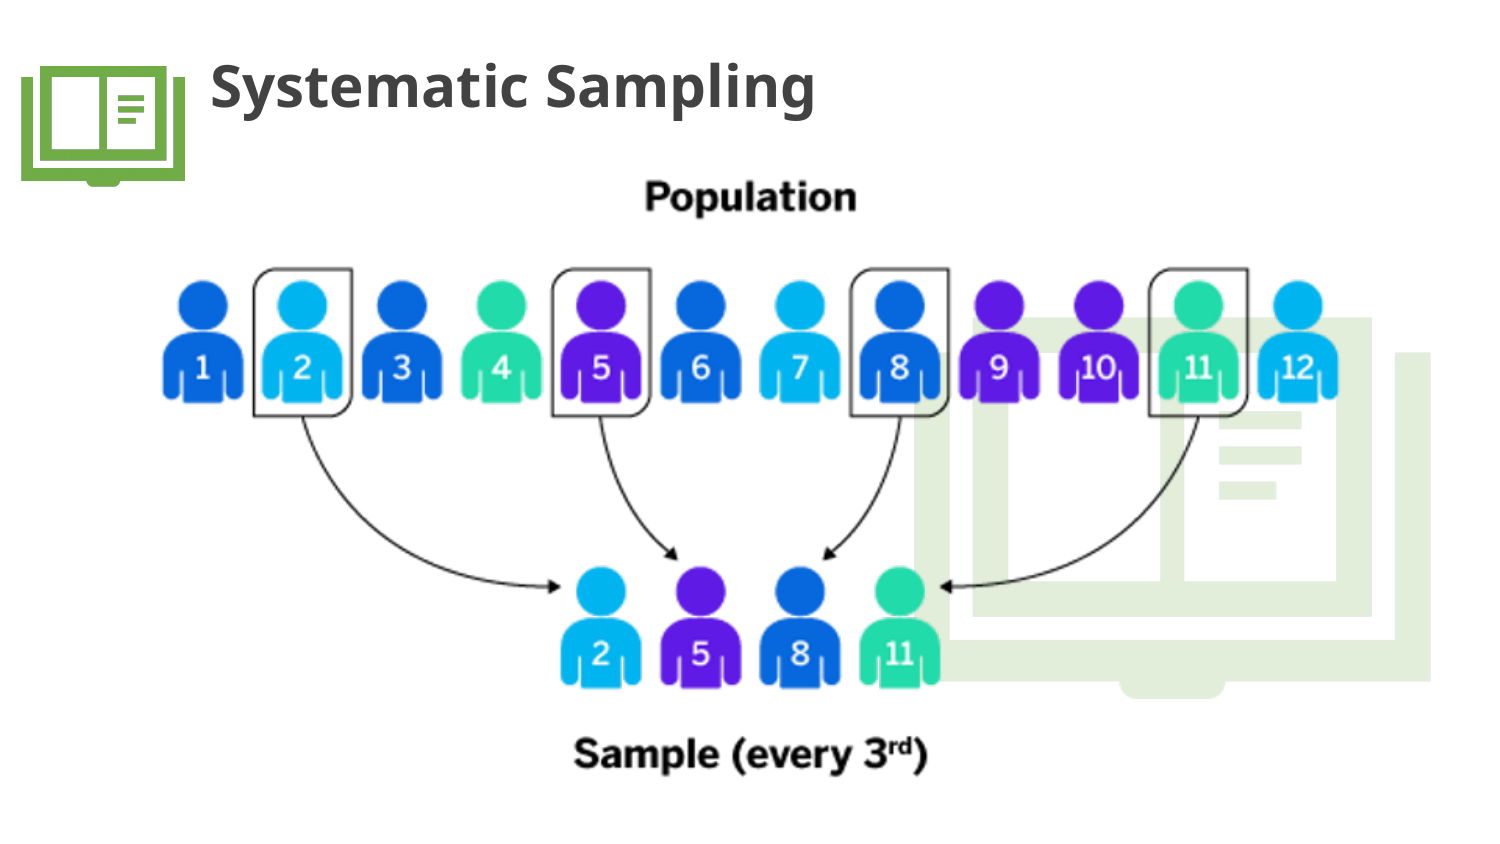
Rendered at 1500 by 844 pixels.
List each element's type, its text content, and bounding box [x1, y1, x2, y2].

picture [14, 36, 1376, 832]
title Systematic Sampling [199, 7, 1397, 171]
